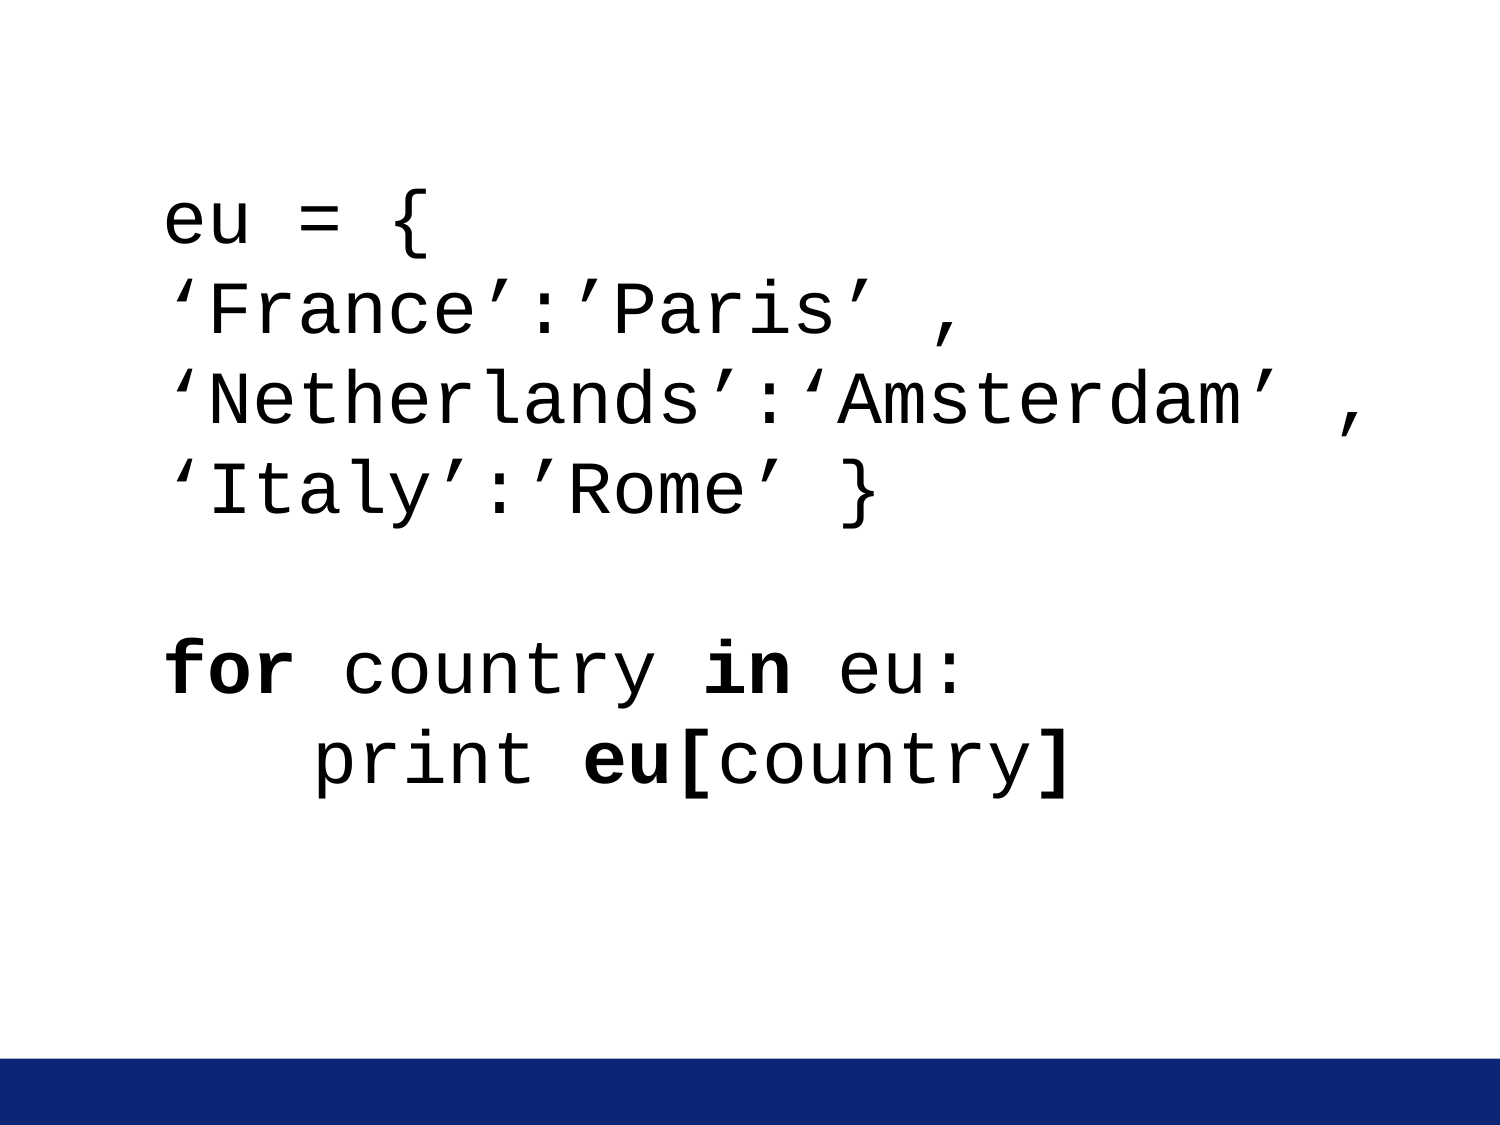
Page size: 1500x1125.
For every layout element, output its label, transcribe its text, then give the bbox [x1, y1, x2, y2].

text_box eu = { ‘France’:’Paris’ , ‘Netherlands’:‘Amsterdam’ , ‘Italy’:’Rome’ } for country in eu: print eu[country] [147, 160, 1471, 806]
